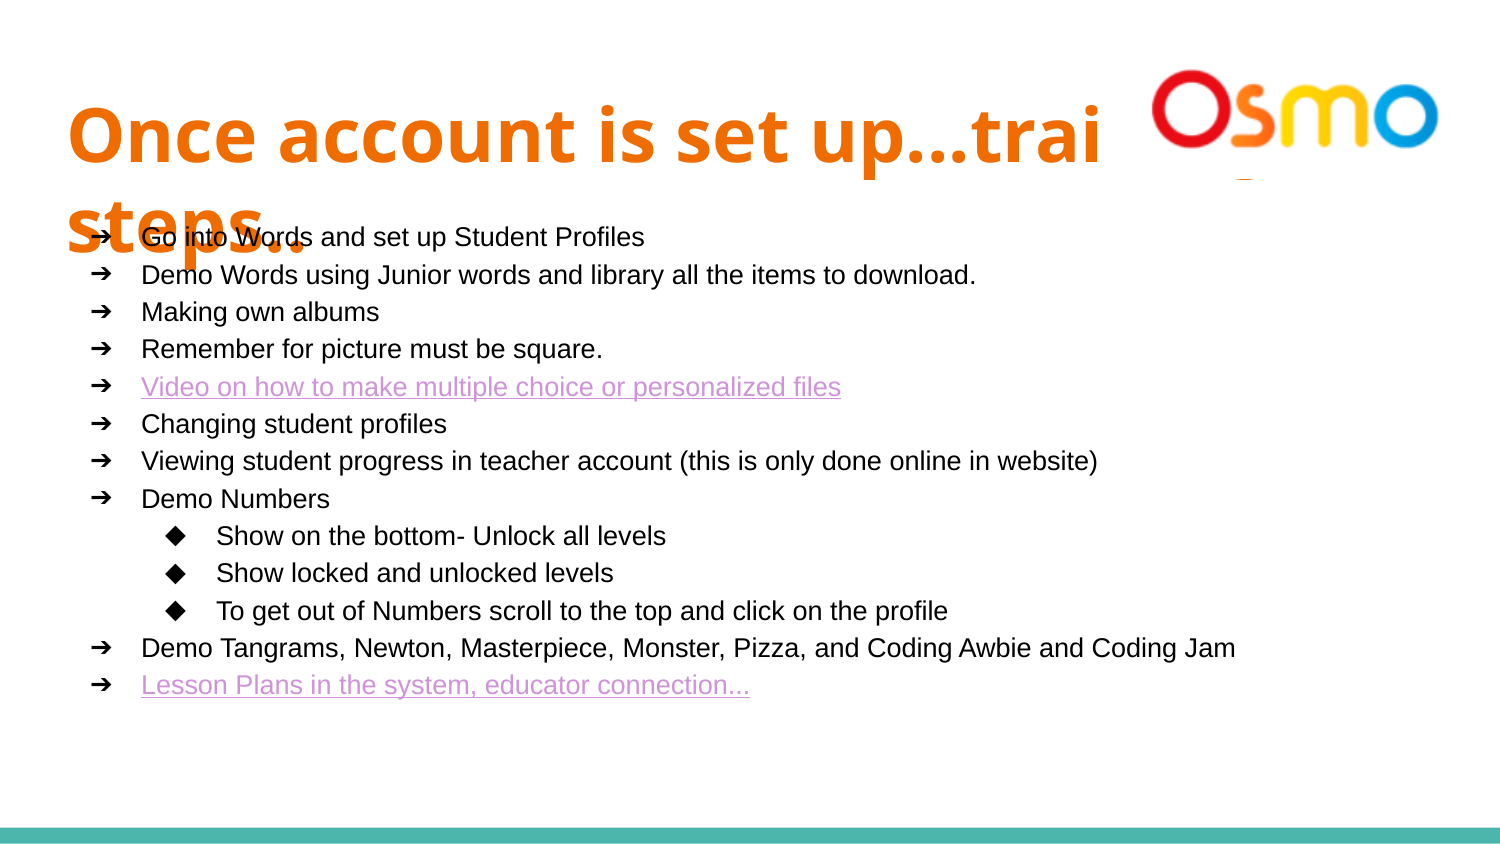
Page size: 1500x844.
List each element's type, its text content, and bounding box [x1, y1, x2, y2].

list Go into Words and set up Student Profiles Demo Words using Junior words and library all the items to download. Making own albums Remember for picture must be square. Video on how to make multiple choice or personalized files Changing student profiles Viewing student progress in teacher account (this is only done online in website) Demo Numbers Show on the bottom- Unlock all levels Show locked and unlocked levels To get out of Numbers scroll to the top and click on the profile Demo Tangrams, Newton, Masterpiece, Monster, Pizza, and Coding Awbie and Coding Jam Lesson Plans in the system, educator connection... [51, 200, 1449, 742]
title Once account is set up...training steps.. [51, 72, 1449, 189]
picture [1106, 41, 1470, 180]
